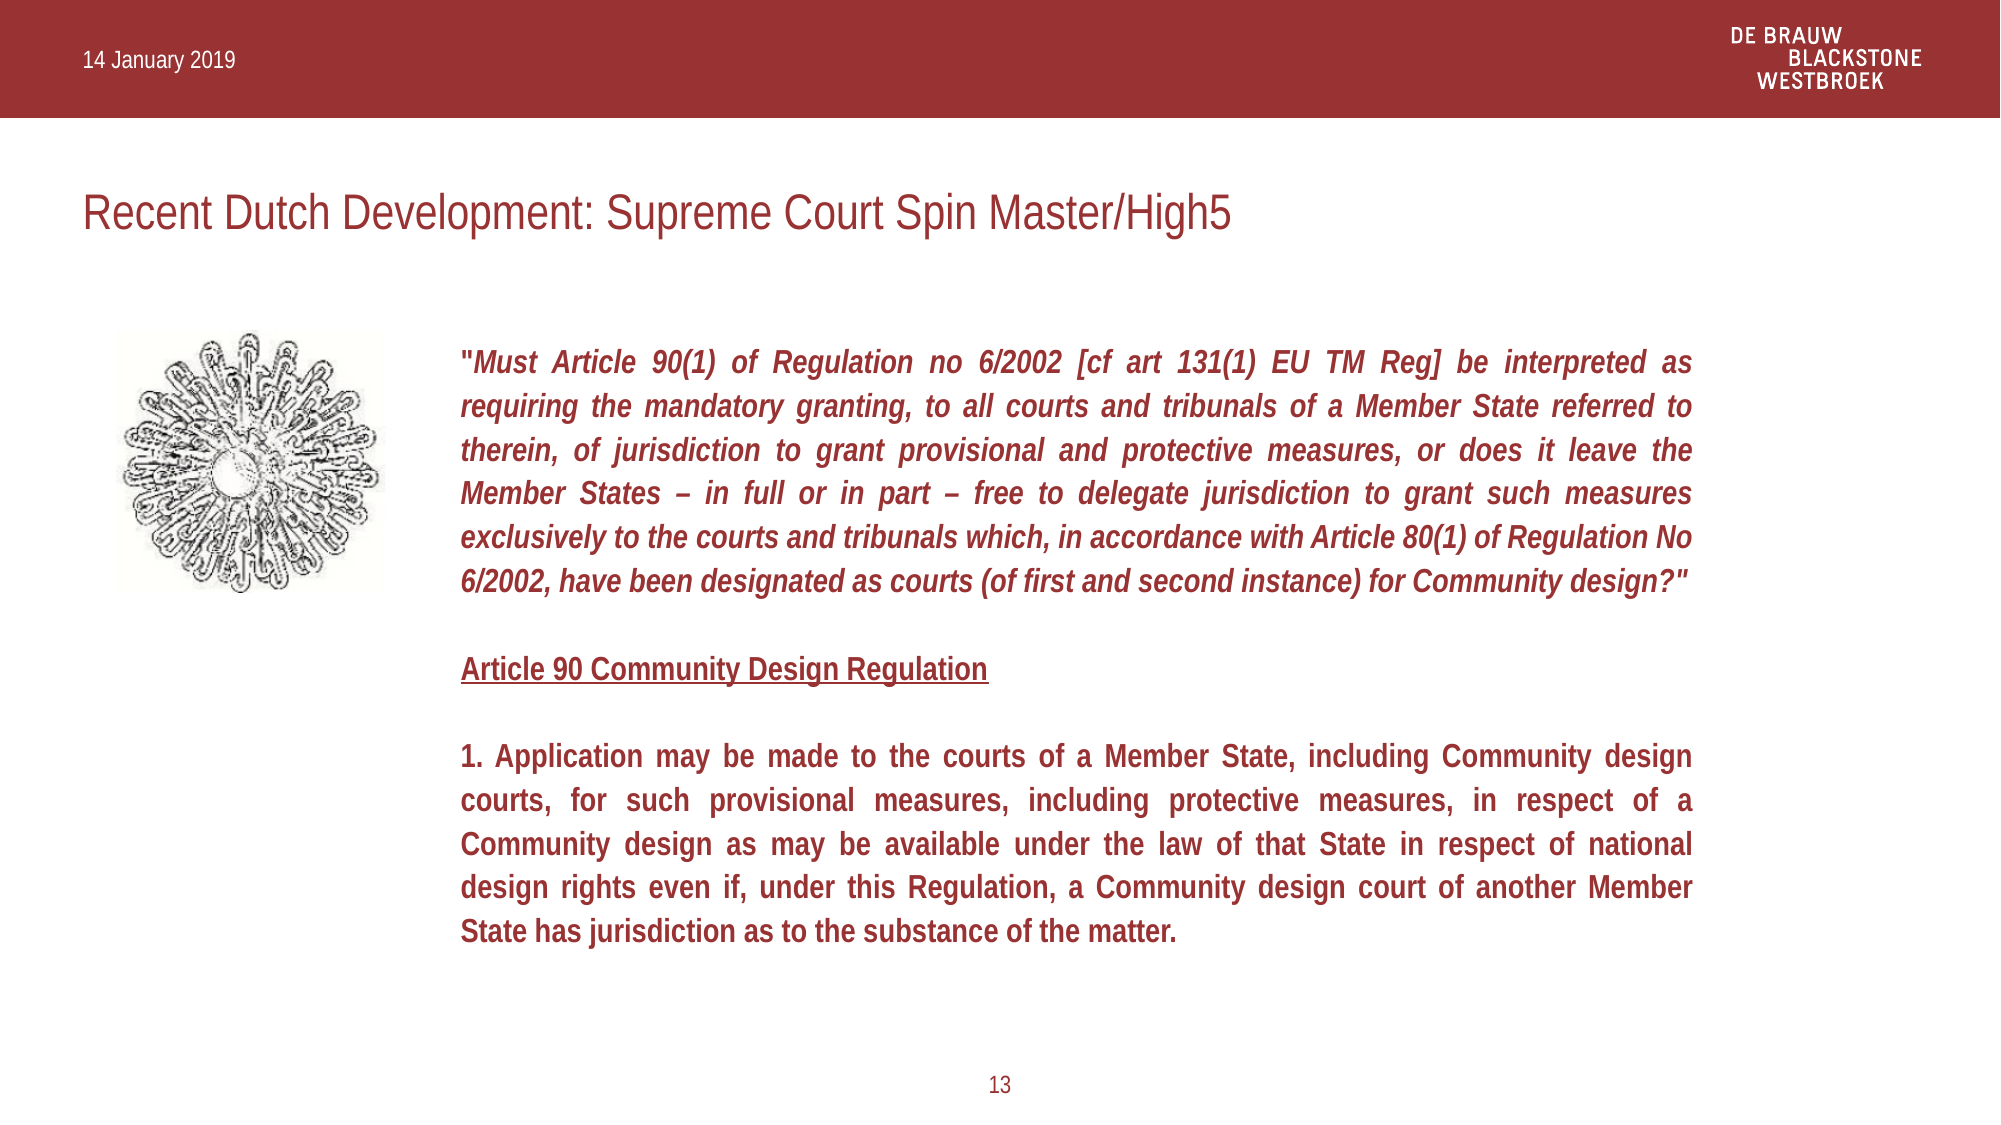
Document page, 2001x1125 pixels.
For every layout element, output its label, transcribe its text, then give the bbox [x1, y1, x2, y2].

title Recent Dutch Development: Supreme Court Spin Master/High5 [76, 150, 1701, 276]
slide_number 13 [942, 1067, 1058, 1100]
list "Must Article 90(1) of Regulation no 6/2002 [cf art 131(1) EU TM Reg] be interpreted as requiring the mandatory granting, to all courts and tribunals of a Member State referred to therein, of jurisdiction to grant provisional and protective measures, or does it leave the Member States – in full or in part – free to delegate jurisdiction to grant such measures exclusively to the courts and tribunals which, in accordance with Article 80(1) of Regulation No 6/2002, have been designated as courts (of first and second instance) for Community design?" Article 90 Community Design Regulation 1. Application may be made to the courts of a Member State, including Community design courts, for such provisional measures, including protective measures, in respect of a Community design as may be available under the law of that State in respect of national design rights even if, under this Regulation, a Community design court of another Member State has jurisdiction as to the substance of the matter. [454, 330, 1701, 993]
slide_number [76, 42, 549, 76]
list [76, 330, 426, 593]
